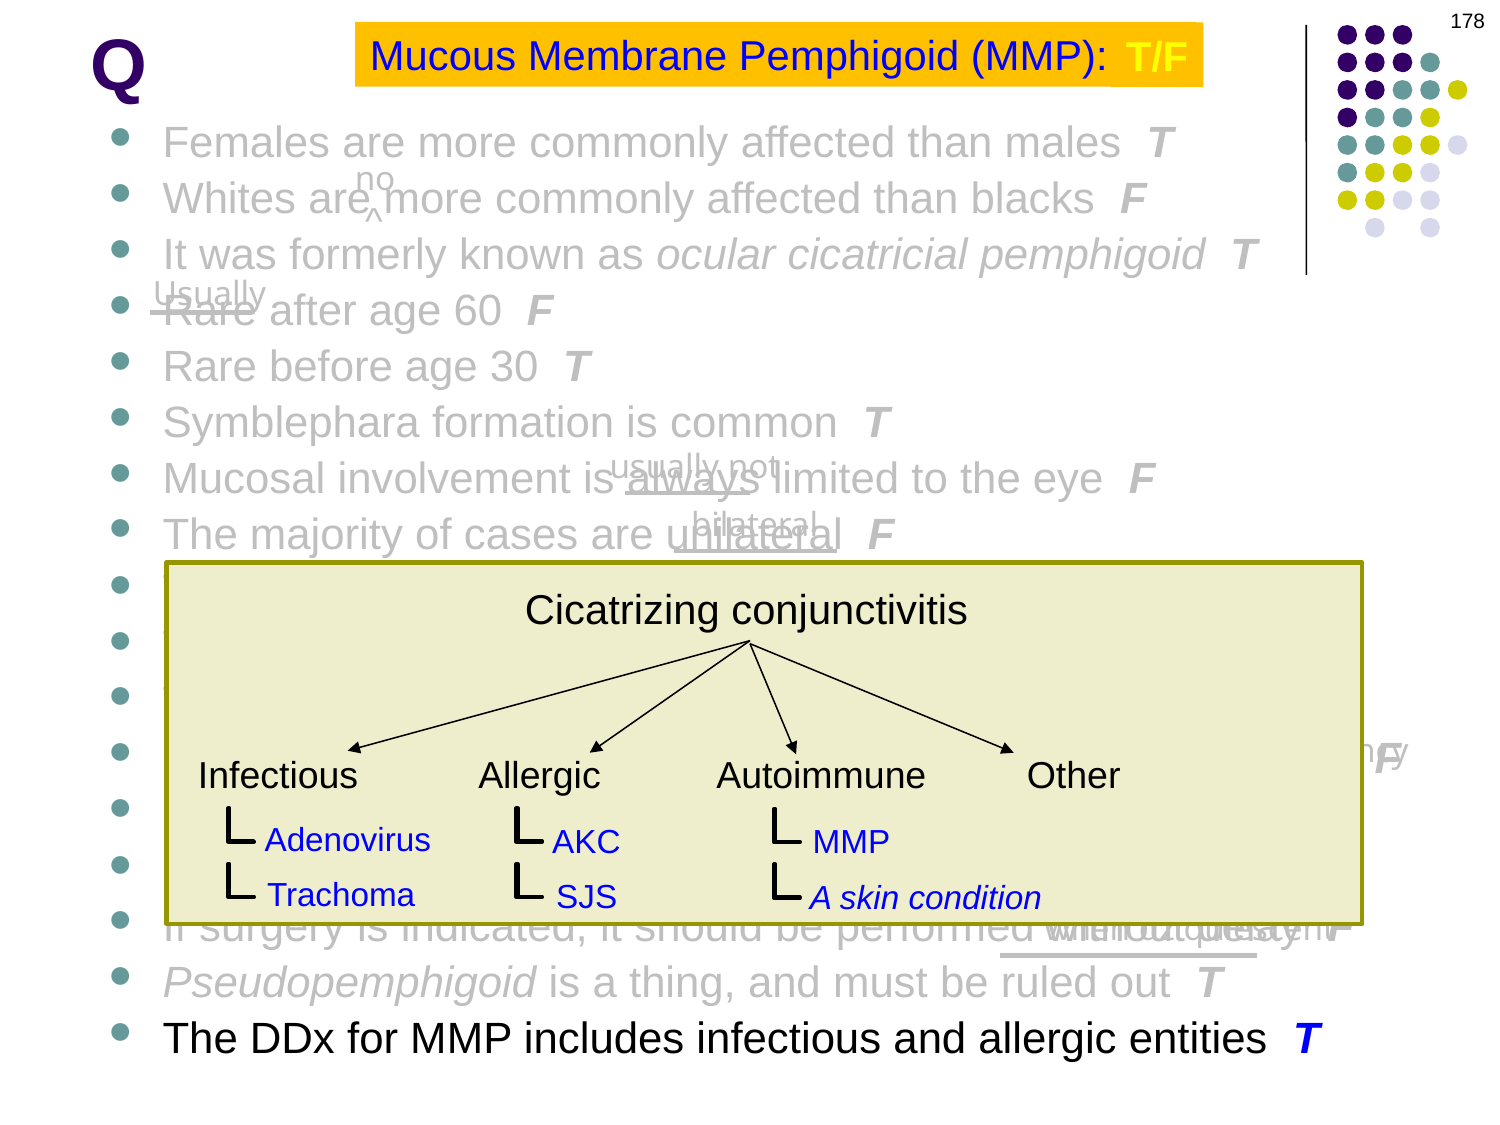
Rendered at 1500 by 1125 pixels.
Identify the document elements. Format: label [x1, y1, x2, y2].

text_box [355, 21, 1204, 88]
title [75, 20, 1313, 113]
list [37, 112, 1463, 1100]
text_box [339, 149, 411, 250]
text_box [676, 495, 834, 549]
slide_number [1149, 0, 1500, 75]
text_box [138, 264, 282, 320]
text_box [164, 556, 1364, 956]
text_box [594, 437, 796, 494]
